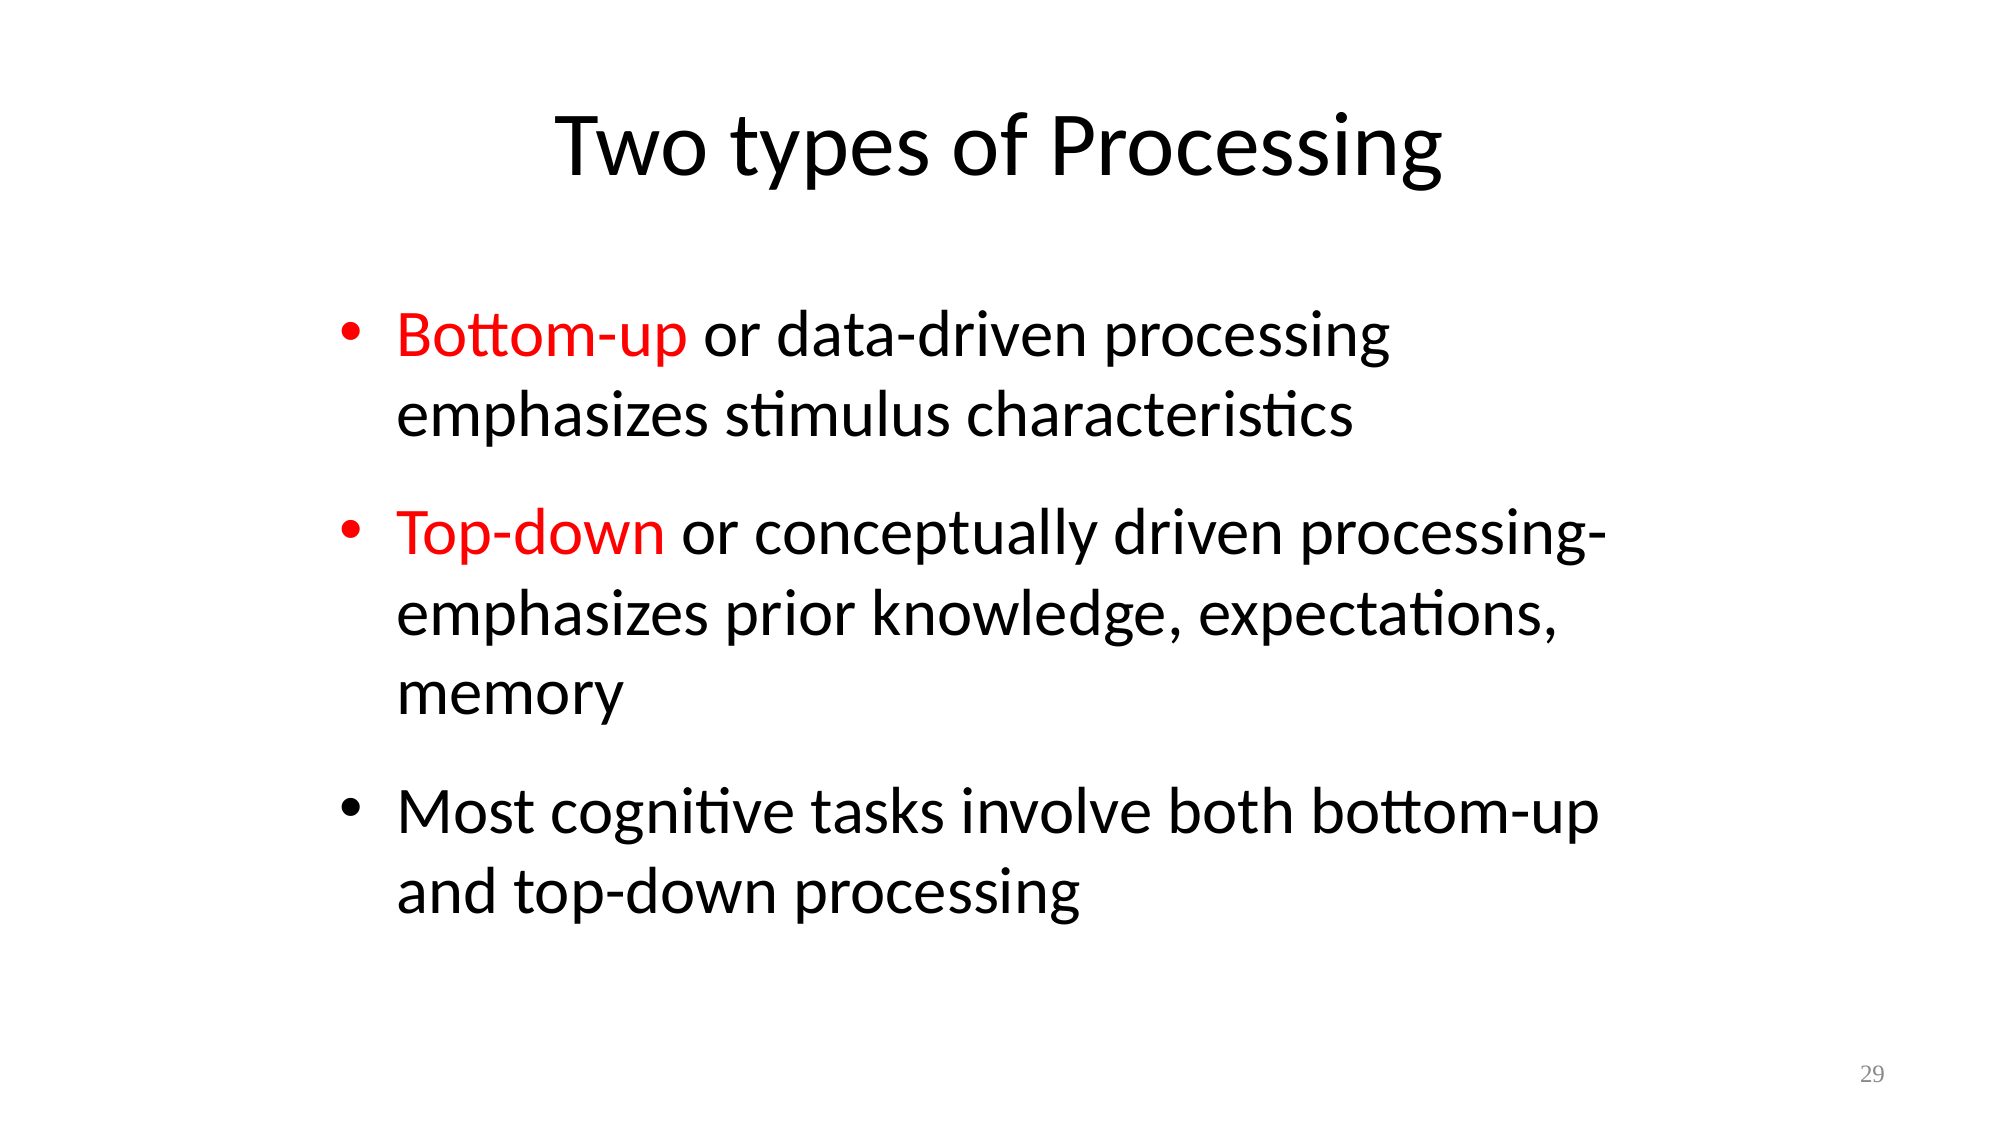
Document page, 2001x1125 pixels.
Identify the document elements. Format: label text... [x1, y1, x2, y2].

title Two types of Processing [99, 45, 1900, 233]
slide_number 29 [1433, 1042, 1900, 1103]
list Bottom-up or data-driven processing emphasizes stimulus characteristics Top-down or conceptually driven processing-emphasizes prior knowledge, expectations, memory Most cognitive tasks involve both bottom-up and top-down processing [324, 282, 1675, 1025]
